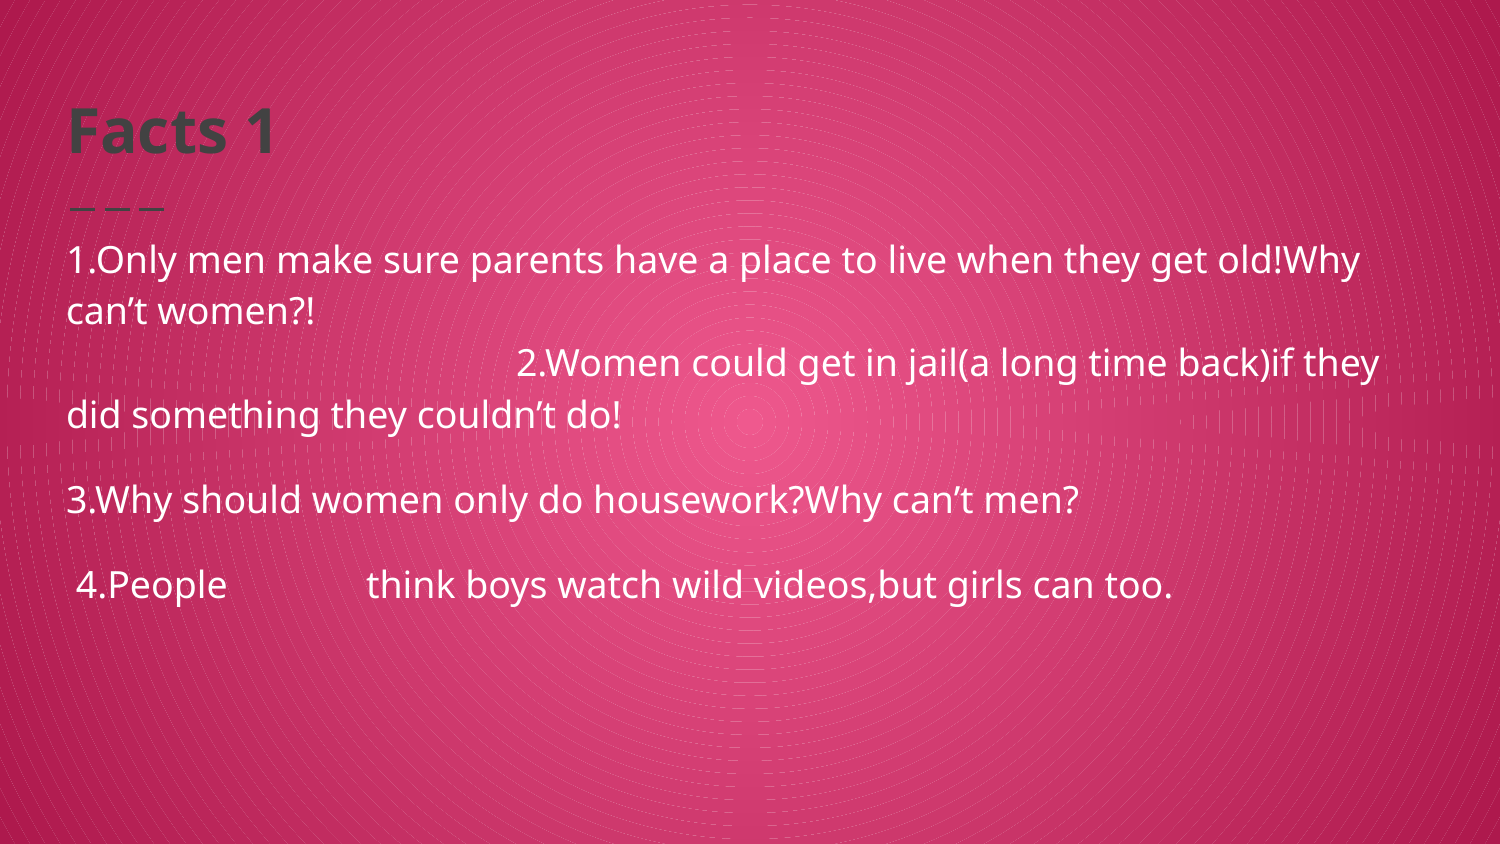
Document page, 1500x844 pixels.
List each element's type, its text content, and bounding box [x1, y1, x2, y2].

title Facts 1 [51, 61, 1449, 182]
list 1.Only men make sure parents have a place to live when they get old!Why can’t women?! 2.Women could get in jail(a long time back)if they did something they couldn’t do! 3.Why should women only do housework?Why can’t men? 4.People think boys watch wild videos,but girls can too. [51, 214, 1449, 717]
